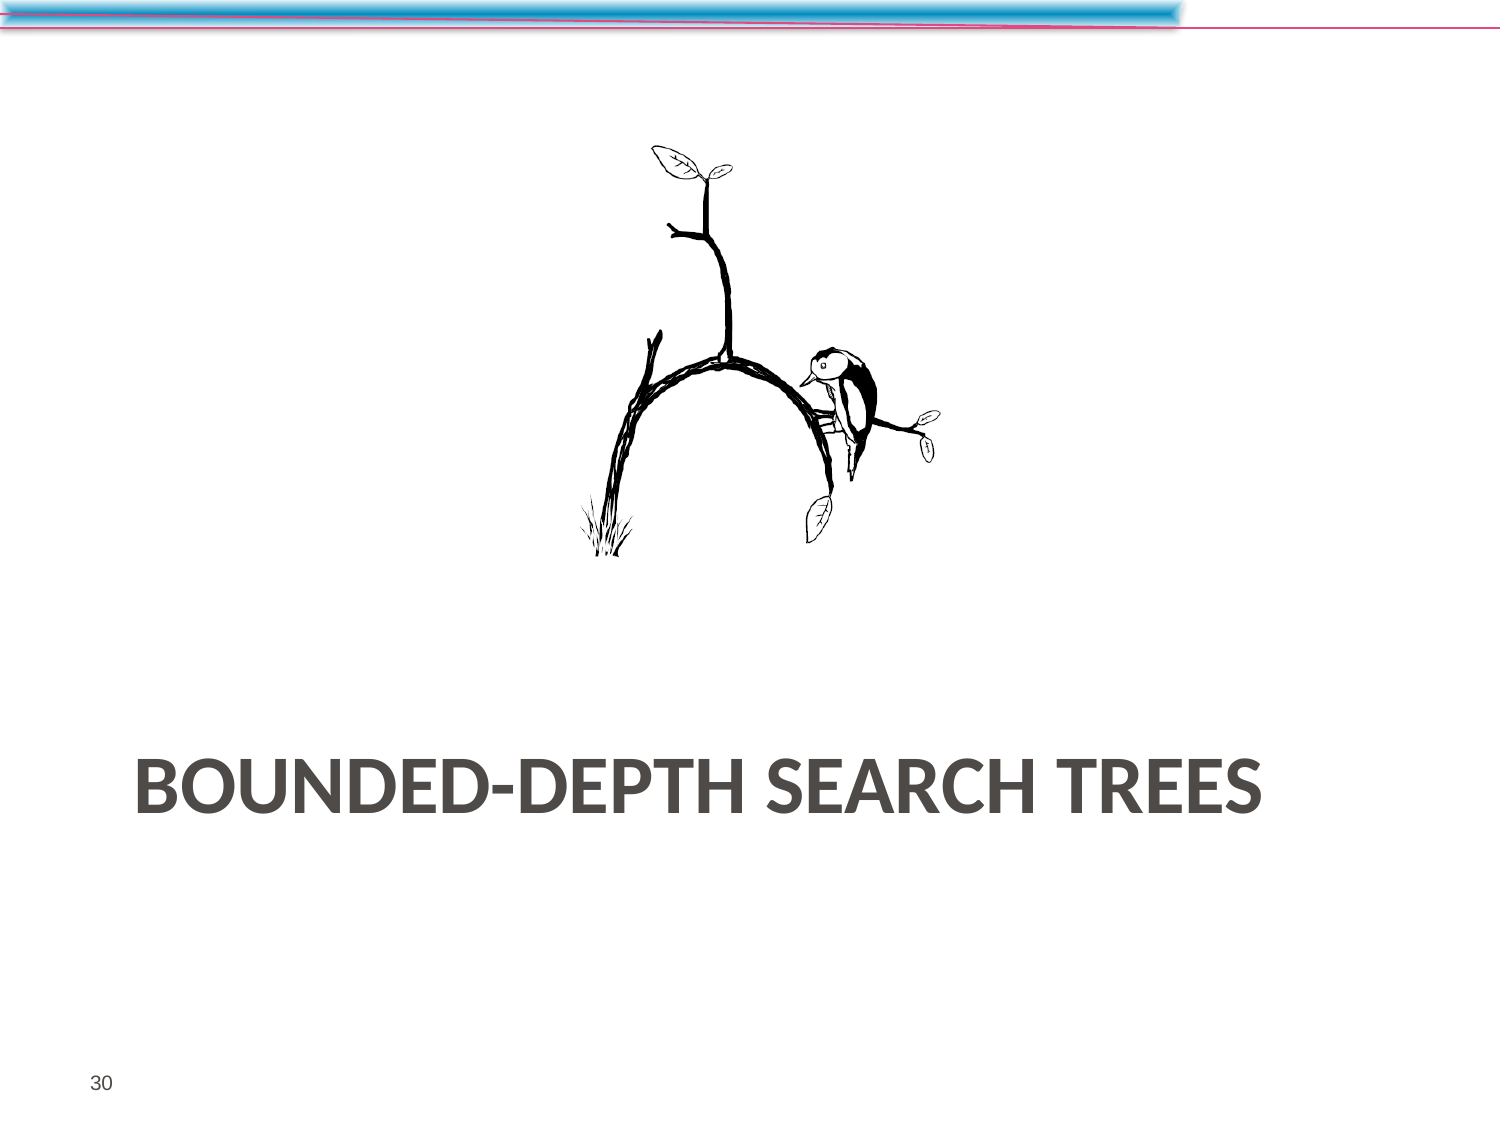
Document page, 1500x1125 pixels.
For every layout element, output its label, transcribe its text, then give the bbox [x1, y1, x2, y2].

slide_number 30 [75, 1069, 396, 1115]
picture [515, 113, 985, 612]
title Bounded-depth search trees [118, 722, 1394, 947]
